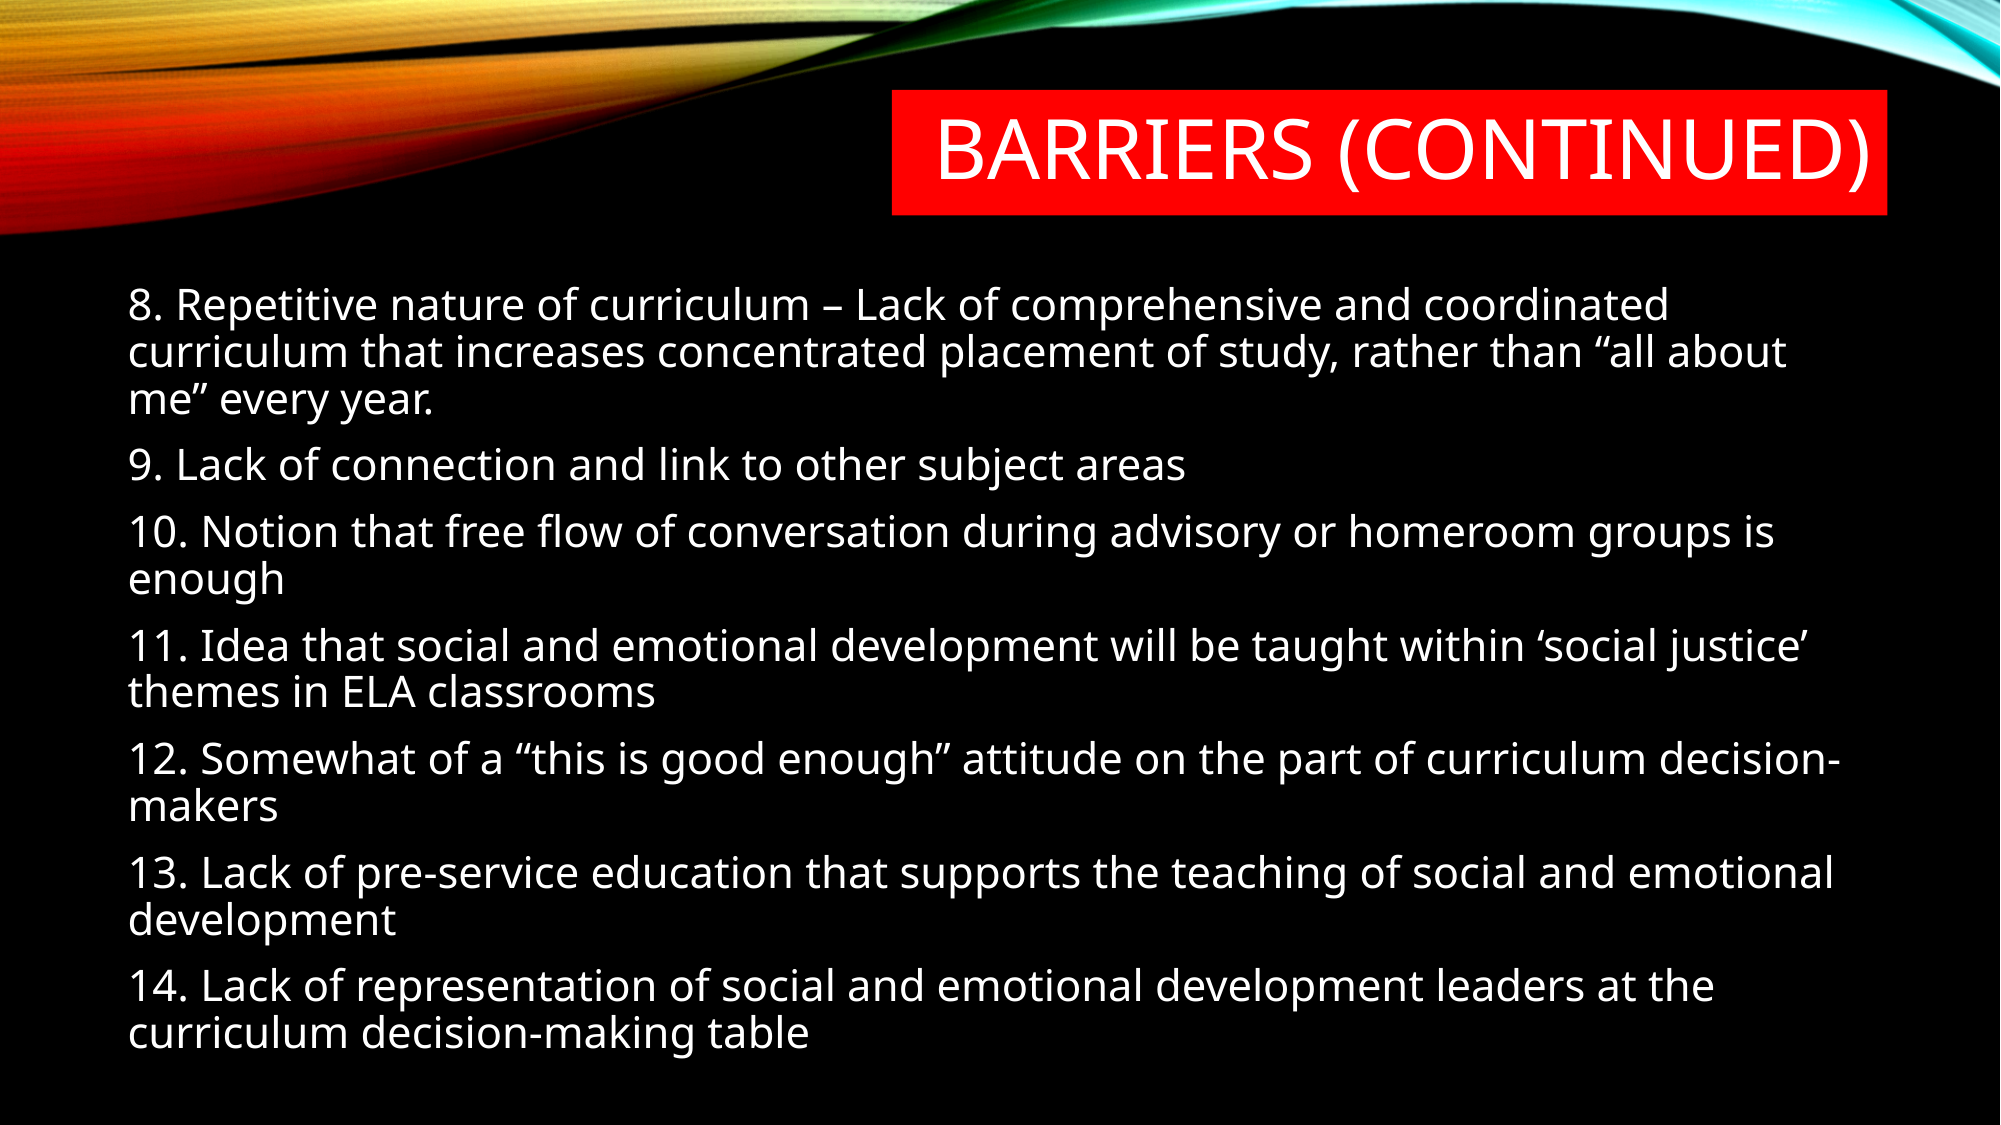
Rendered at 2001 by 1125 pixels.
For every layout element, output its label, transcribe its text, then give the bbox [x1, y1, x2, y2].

picture [0, 0, 2000, 237]
title Barriers (continued) [891, 89, 1888, 216]
list 8. Repetitive nature of curriculum – Lack of comprehensive and coordinated curriculum that increases concentrated placement of study, rather than “all about me” every year. 9. Lack of connection and link to other subject areas 10. Notion that free flow of conversation during advisory or homeroom groups is enough 11. Idea that social and emotional development will be taught within ‘social justice’ themes in ELA classrooms 12. Somewhat of a “this is good enough” attitude on the part of curriculum decision-makers 13. Lack of pre-service education that supports the teaching of social and emotional development 14. Lack of representation of social and emotional development leaders at the curriculum decision-making table [112, 275, 1888, 1070]
